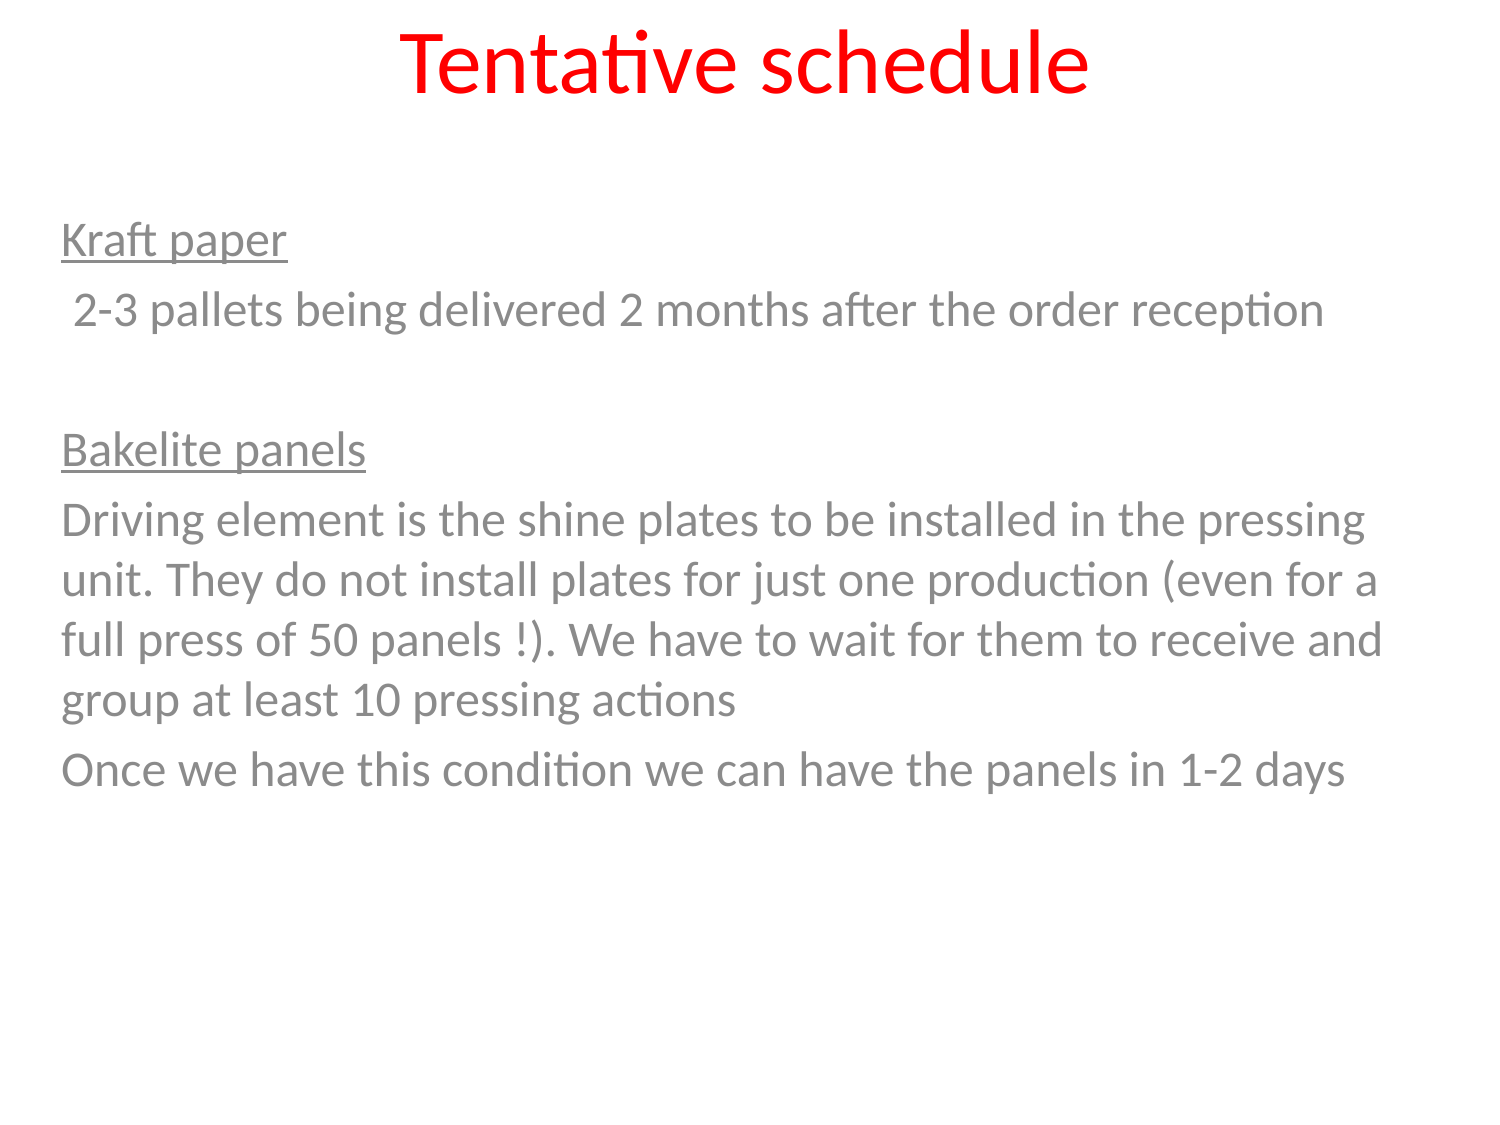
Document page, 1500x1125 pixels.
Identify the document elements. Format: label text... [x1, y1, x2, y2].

title Tentative schedule [0, 0, 1500, 178]
text_box Kraft paper 2-3 pallets being delivered 2 months after the order reception Bakelite panels Driving element is the shine plates to be installed in the pressing unit. They do not install plates for just one production (even for a full press of 50 panels !). We have to wait for them to receive and group at least 10 pressing actions Once we have this condition we can have the panels in 1-2 days [46, 129, 1428, 1048]
